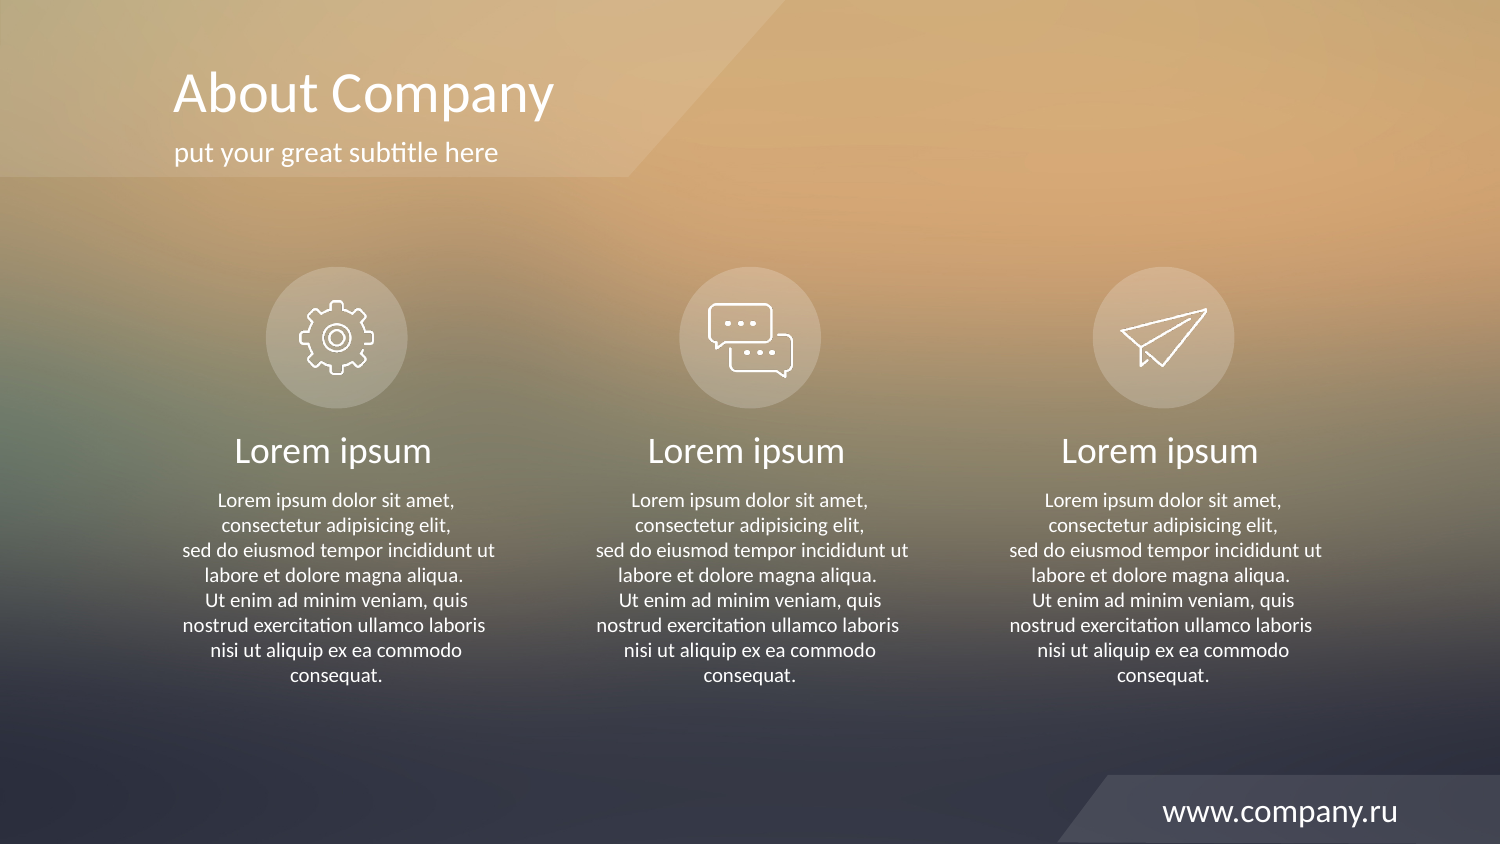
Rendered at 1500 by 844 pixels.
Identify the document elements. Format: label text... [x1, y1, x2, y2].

picture [0, 0, 1500, 844]
text_box www.company.ru [1055, 772, 1500, 844]
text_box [572, 418, 928, 697]
text_box [0, 0, 788, 179]
text_box put your great subtitle here [159, 126, 514, 177]
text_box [679, 266, 822, 409]
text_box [985, 418, 1341, 697]
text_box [159, 418, 514, 697]
text_box About Company [159, 46, 570, 132]
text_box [1092, 266, 1235, 409]
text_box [265, 266, 408, 409]
